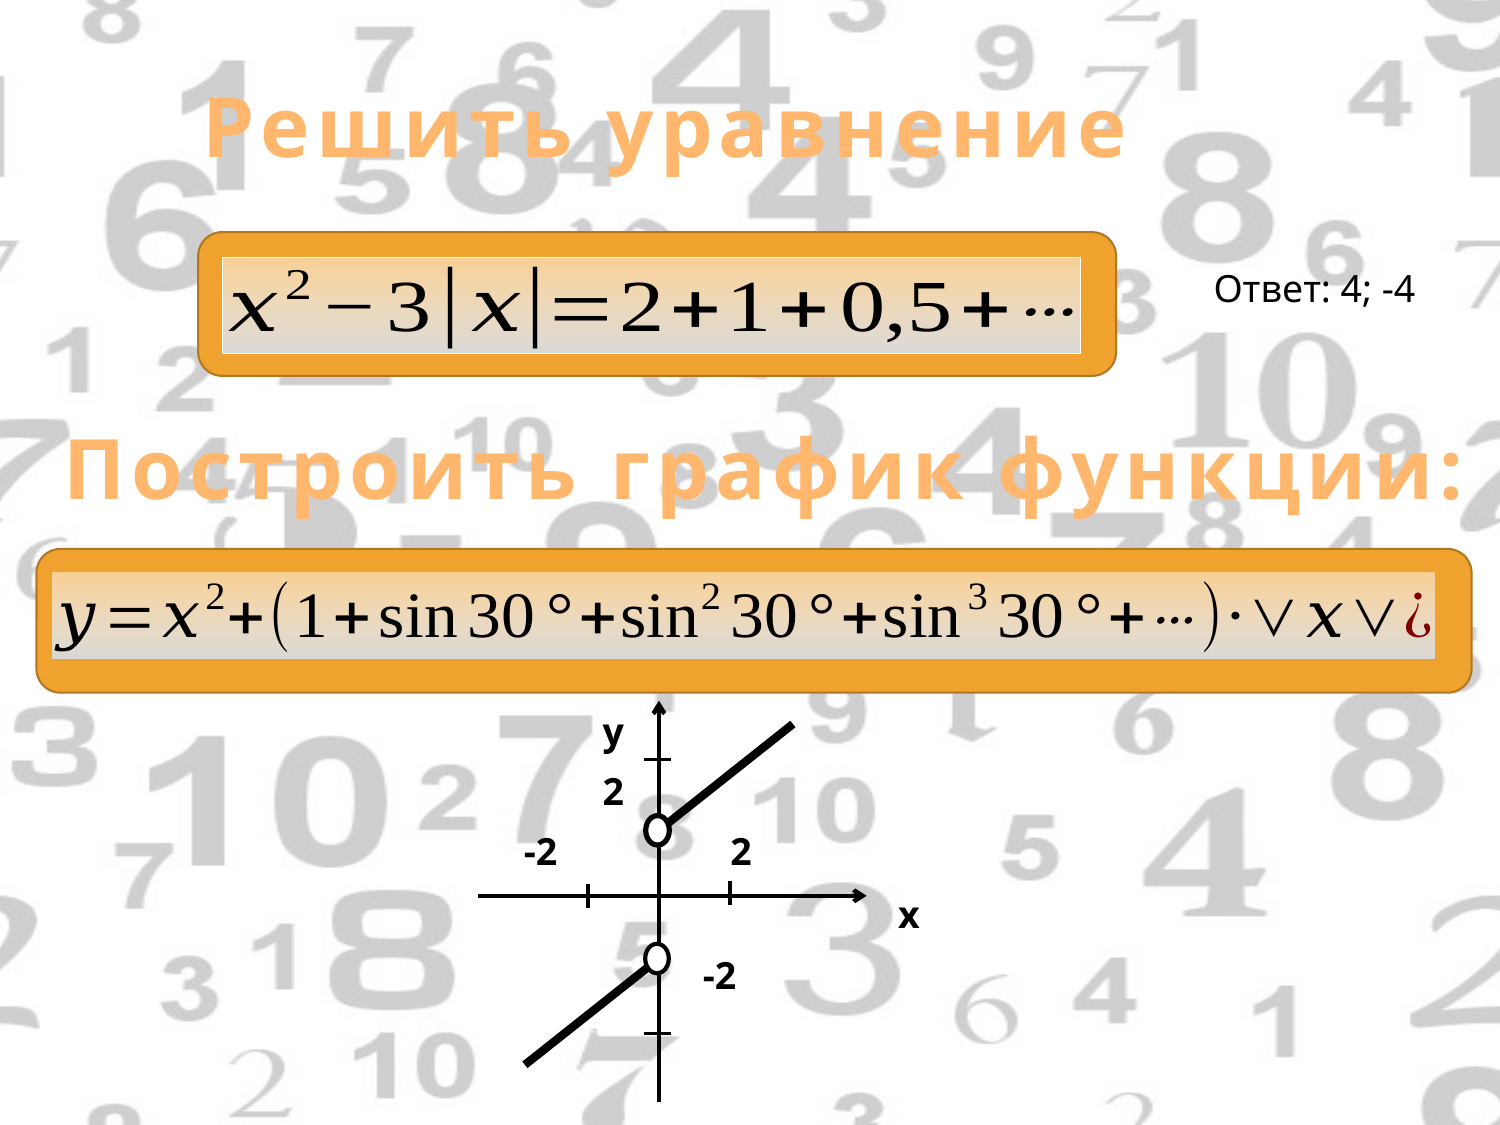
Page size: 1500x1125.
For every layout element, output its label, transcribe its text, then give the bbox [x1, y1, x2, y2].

text_box Решить уравнение [187, 66, 1143, 182]
text_box Ответ: 4; -4 [1198, 257, 1459, 318]
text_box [197, 231, 1117, 377]
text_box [478, 700, 931, 1103]
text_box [36, 548, 1472, 693]
text_box Построить график функции: [48, 408, 1480, 524]
